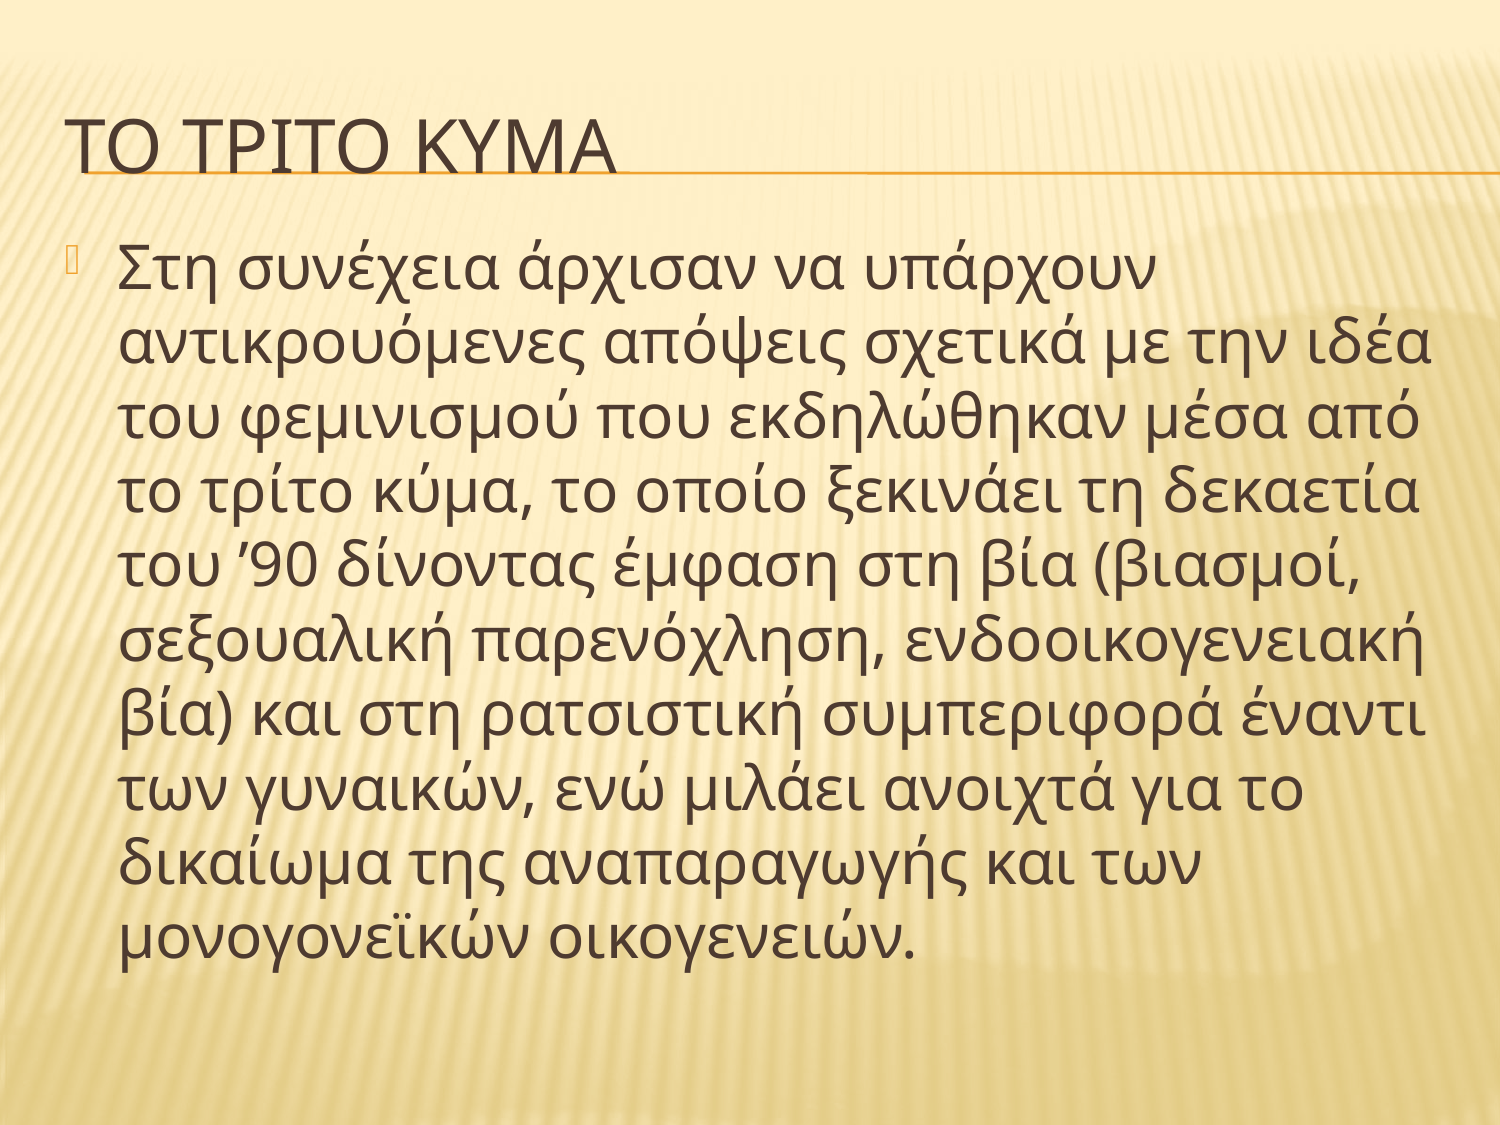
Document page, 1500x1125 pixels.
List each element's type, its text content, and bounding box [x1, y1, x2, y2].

title ΤΟ ΤΡΙΤΟ ΚΥΜΑ [50, 75, 1475, 213]
list Στη συνέχεια άρχισαν να υπάρχουν αντικρουόμενες απόψεις σχετικά με την ιδέα του φεμινισμού που εκδηλώθηκαν μέσα από το τρίτο κύμα, το οποίο ξεκινάει τη δεκαετία του ’90 δίνοντας έμφαση στη βία (βιασμοί, σεξουαλική παρενόχληση, ενδοοικογενειακή βία) και στη ρατσιστική συμπεριφορά έναντι των γυναικών, ενώ μιλάει ανοιχτά για το δικαίωμα της αναπαραγωγής και των μονογονεϊκών οικογενειών. [50, 219, 1475, 1012]
